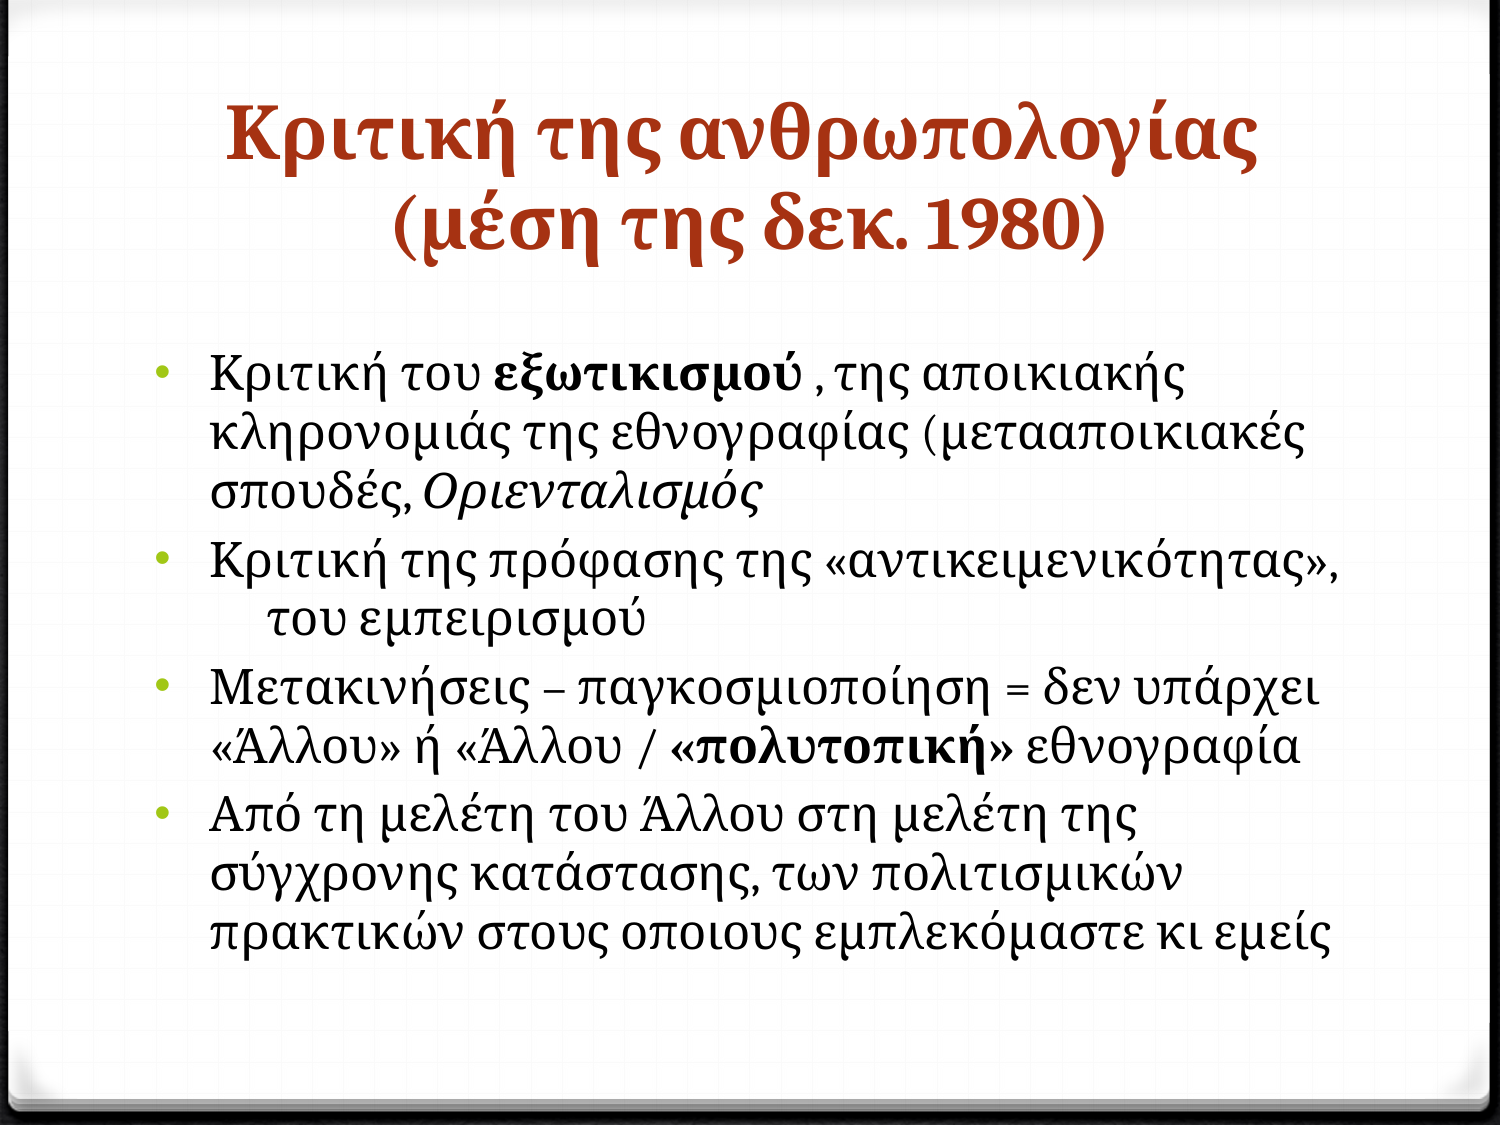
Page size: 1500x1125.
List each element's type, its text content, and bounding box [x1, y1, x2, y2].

picture [0, 0, 1500, 1125]
list Κριτική του εξωτικισμού , της αποικιακής κληρονομιάς της εθνογραφίας (μετααποικιακές σπουδές, Οριενταλισμός Κριτική της πρόφασης της «αντικειμενικότητας», του εμπειρισμού Μετακινήσεις – παγκοσμιοποίηση = δεν υπάρχει «Άλλου» ή «Άλλου / «πολυτοπική» εθνογραφία Από τη μελέτη του Άλλου στη μελέτη της σύγχρονης κατάστασης, των πολιτισμικών πρακτικών στους οποιους εμπλεκόμαστε κι εμείς [137, 334, 1363, 983]
title Κριτική της ανθρωπολογίας (μέση της δεκ. 1980) [90, 71, 1410, 309]
